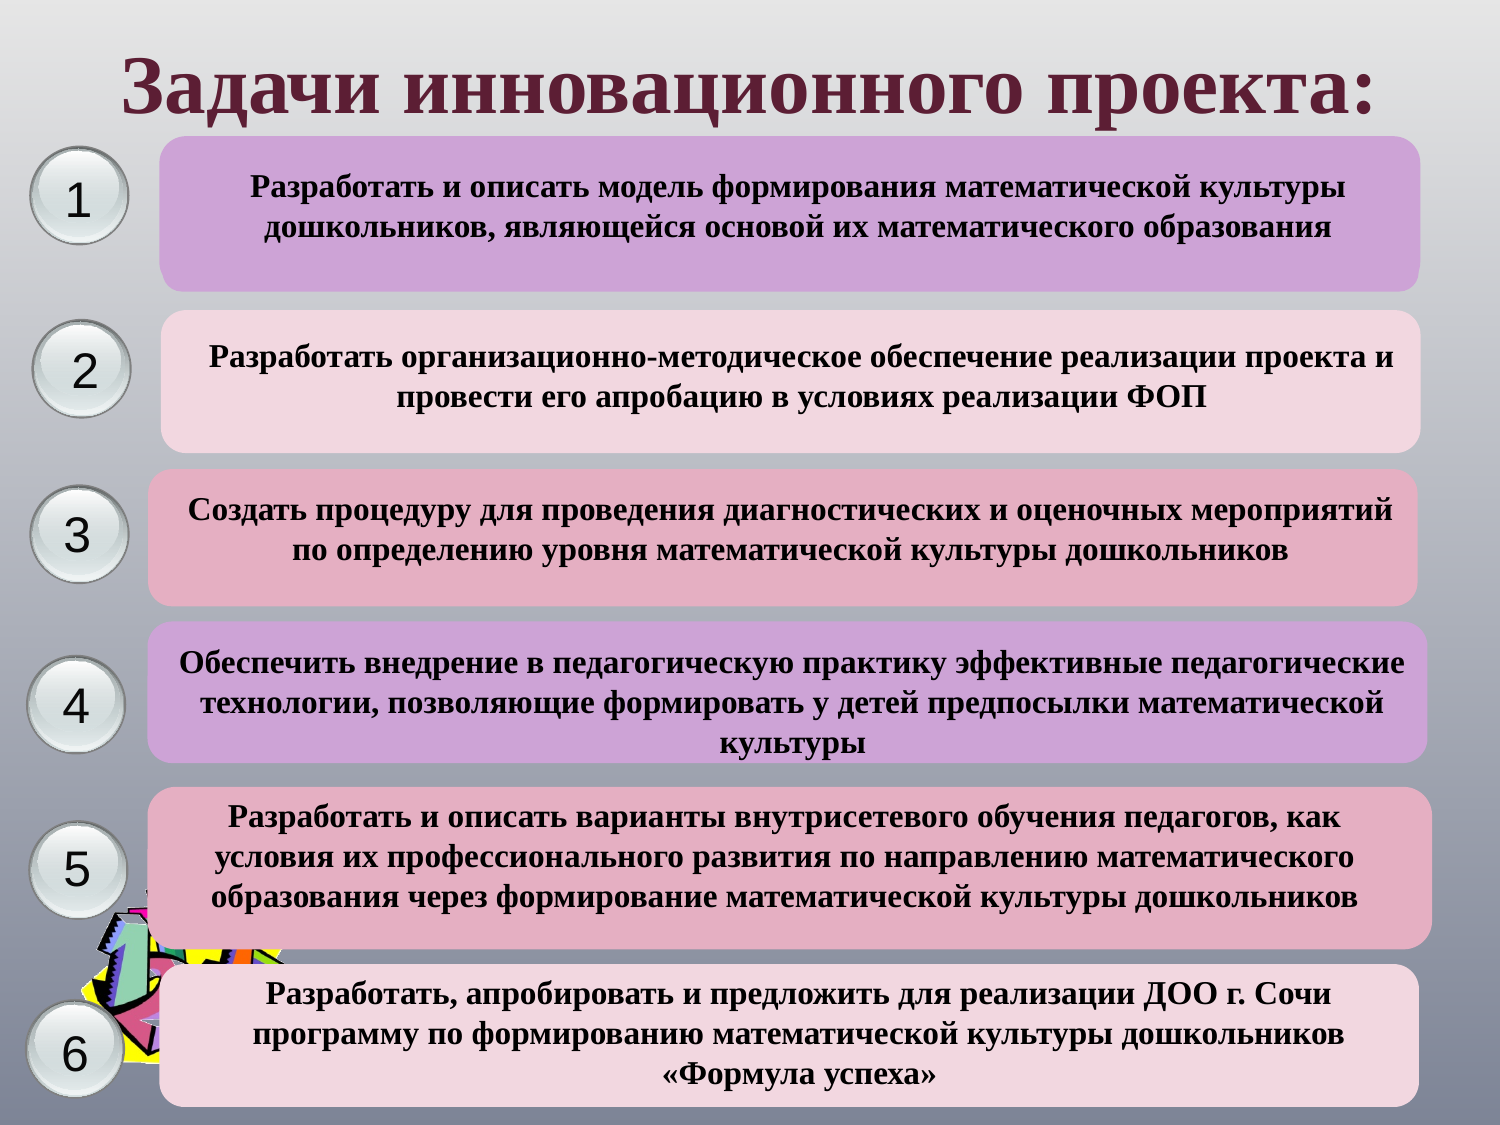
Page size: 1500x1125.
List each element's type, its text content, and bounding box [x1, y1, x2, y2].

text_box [147, 468, 1418, 607]
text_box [29, 484, 130, 585]
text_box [147, 621, 1428, 764]
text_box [25, 654, 127, 755]
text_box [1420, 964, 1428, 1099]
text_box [160, 309, 1421, 454]
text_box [147, 786, 1433, 950]
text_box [24, 998, 126, 1099]
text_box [159, 135, 1421, 292]
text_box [31, 318, 132, 419]
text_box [27, 819, 129, 921]
picture [58, 878, 317, 1078]
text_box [159, 963, 1420, 1108]
title Задачи инновационного проекта: [74, 44, 1426, 116]
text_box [28, 145, 130, 246]
